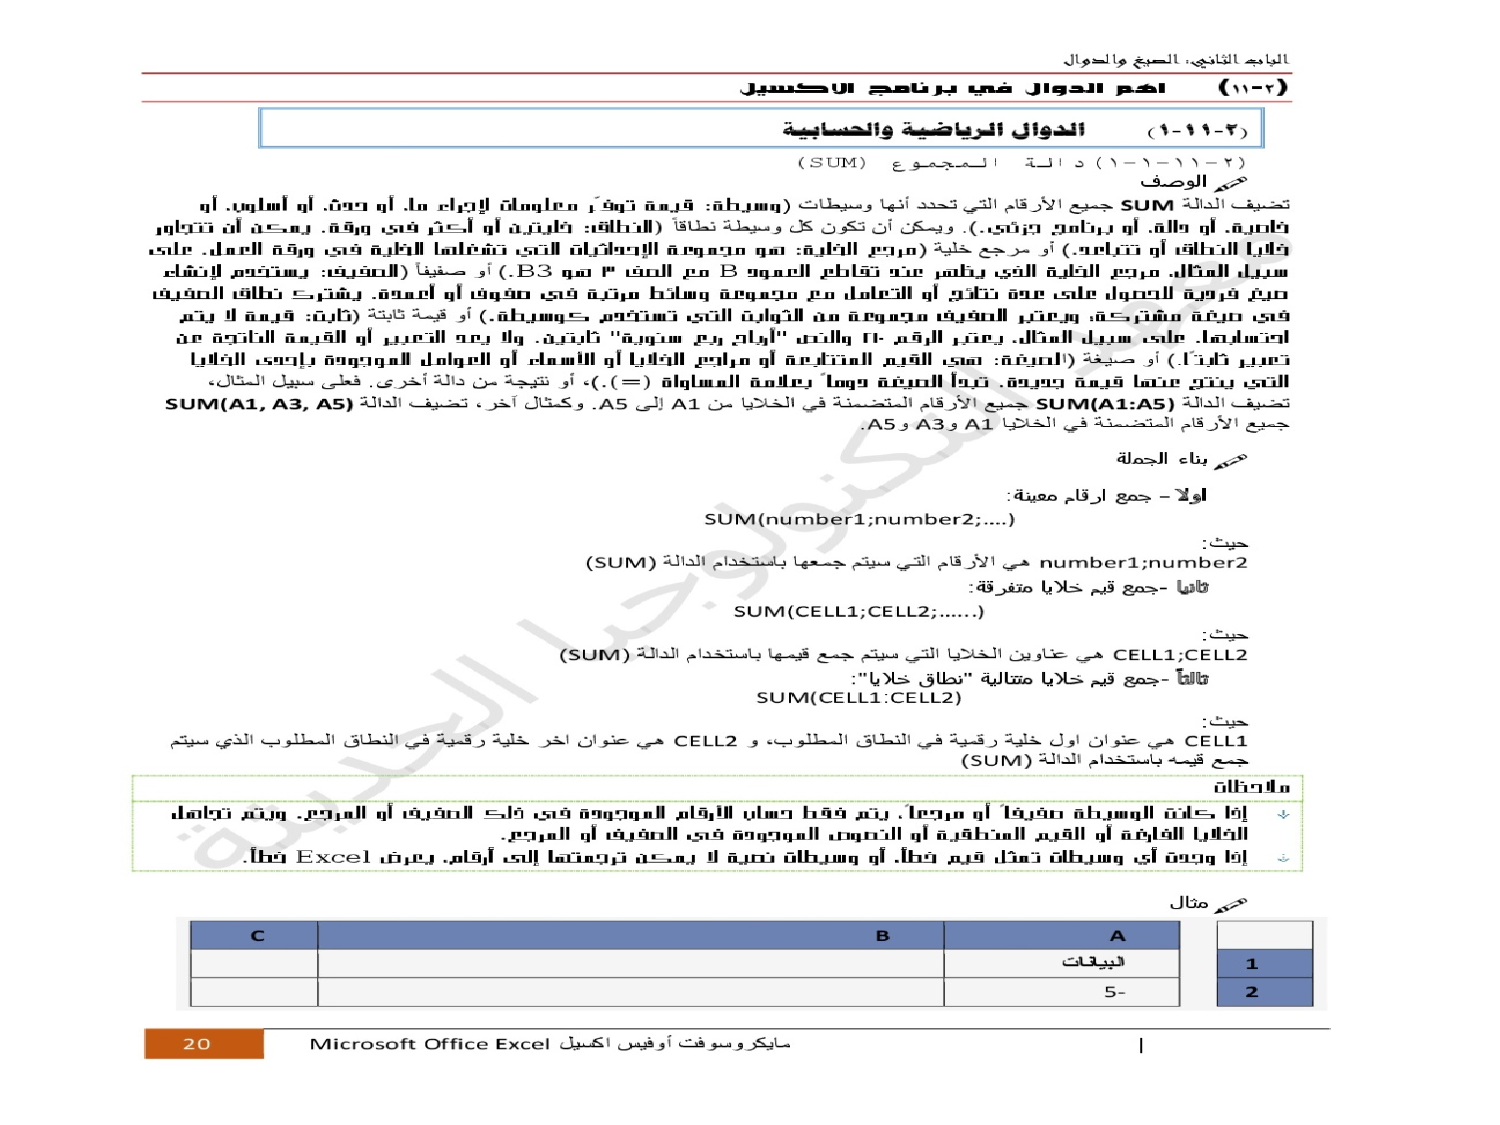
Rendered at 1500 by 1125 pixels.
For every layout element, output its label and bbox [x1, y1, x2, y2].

picture [64, 0, 1412, 1125]
